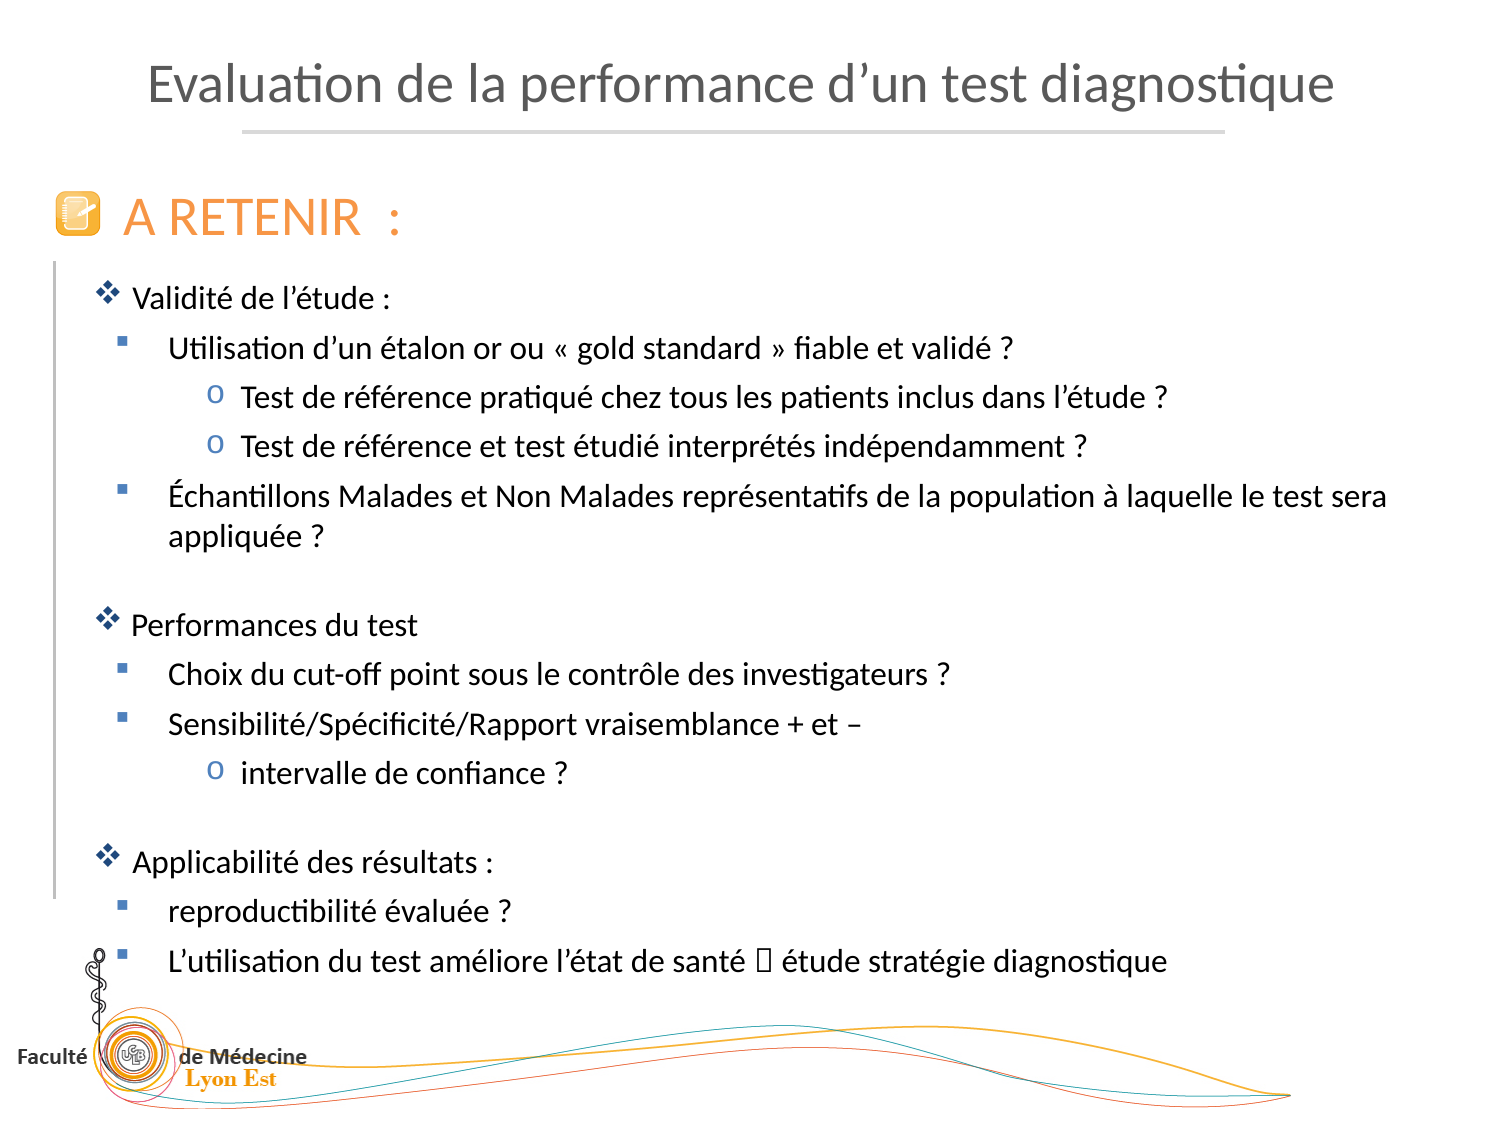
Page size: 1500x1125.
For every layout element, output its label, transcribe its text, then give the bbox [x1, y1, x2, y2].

picture [54, 189, 103, 237]
list Validité de l’étude : Utilisation d’un étalon or ou « gold standard » fiable et validé ? Test de référence pratiqué chez tous les patients inclus dans l’étude ? Test de référence et test étudié interprétés indépendamment ? Échantillons Malades et Non Malades représentatifs de la population à laquelle le test sera appliquée ? Performances du test Choix du cut-off point sous le contrôle des investigateurs ? Sensibilité/Spécificité/Rapport vraisemblance + et – intervalle de confiance ? Applicabilité des résultats : reproductibilité évaluée ? L’utilisation du test améliore l’état de santé  étude stratégie diagnostique [78, 261, 1471, 767]
picture [17, 948, 1291, 1109]
text_box A RETENIR : [112, 164, 1125, 262]
text_box Evaluation de la performance d’un test diagnostique [135, 30, 1366, 129]
